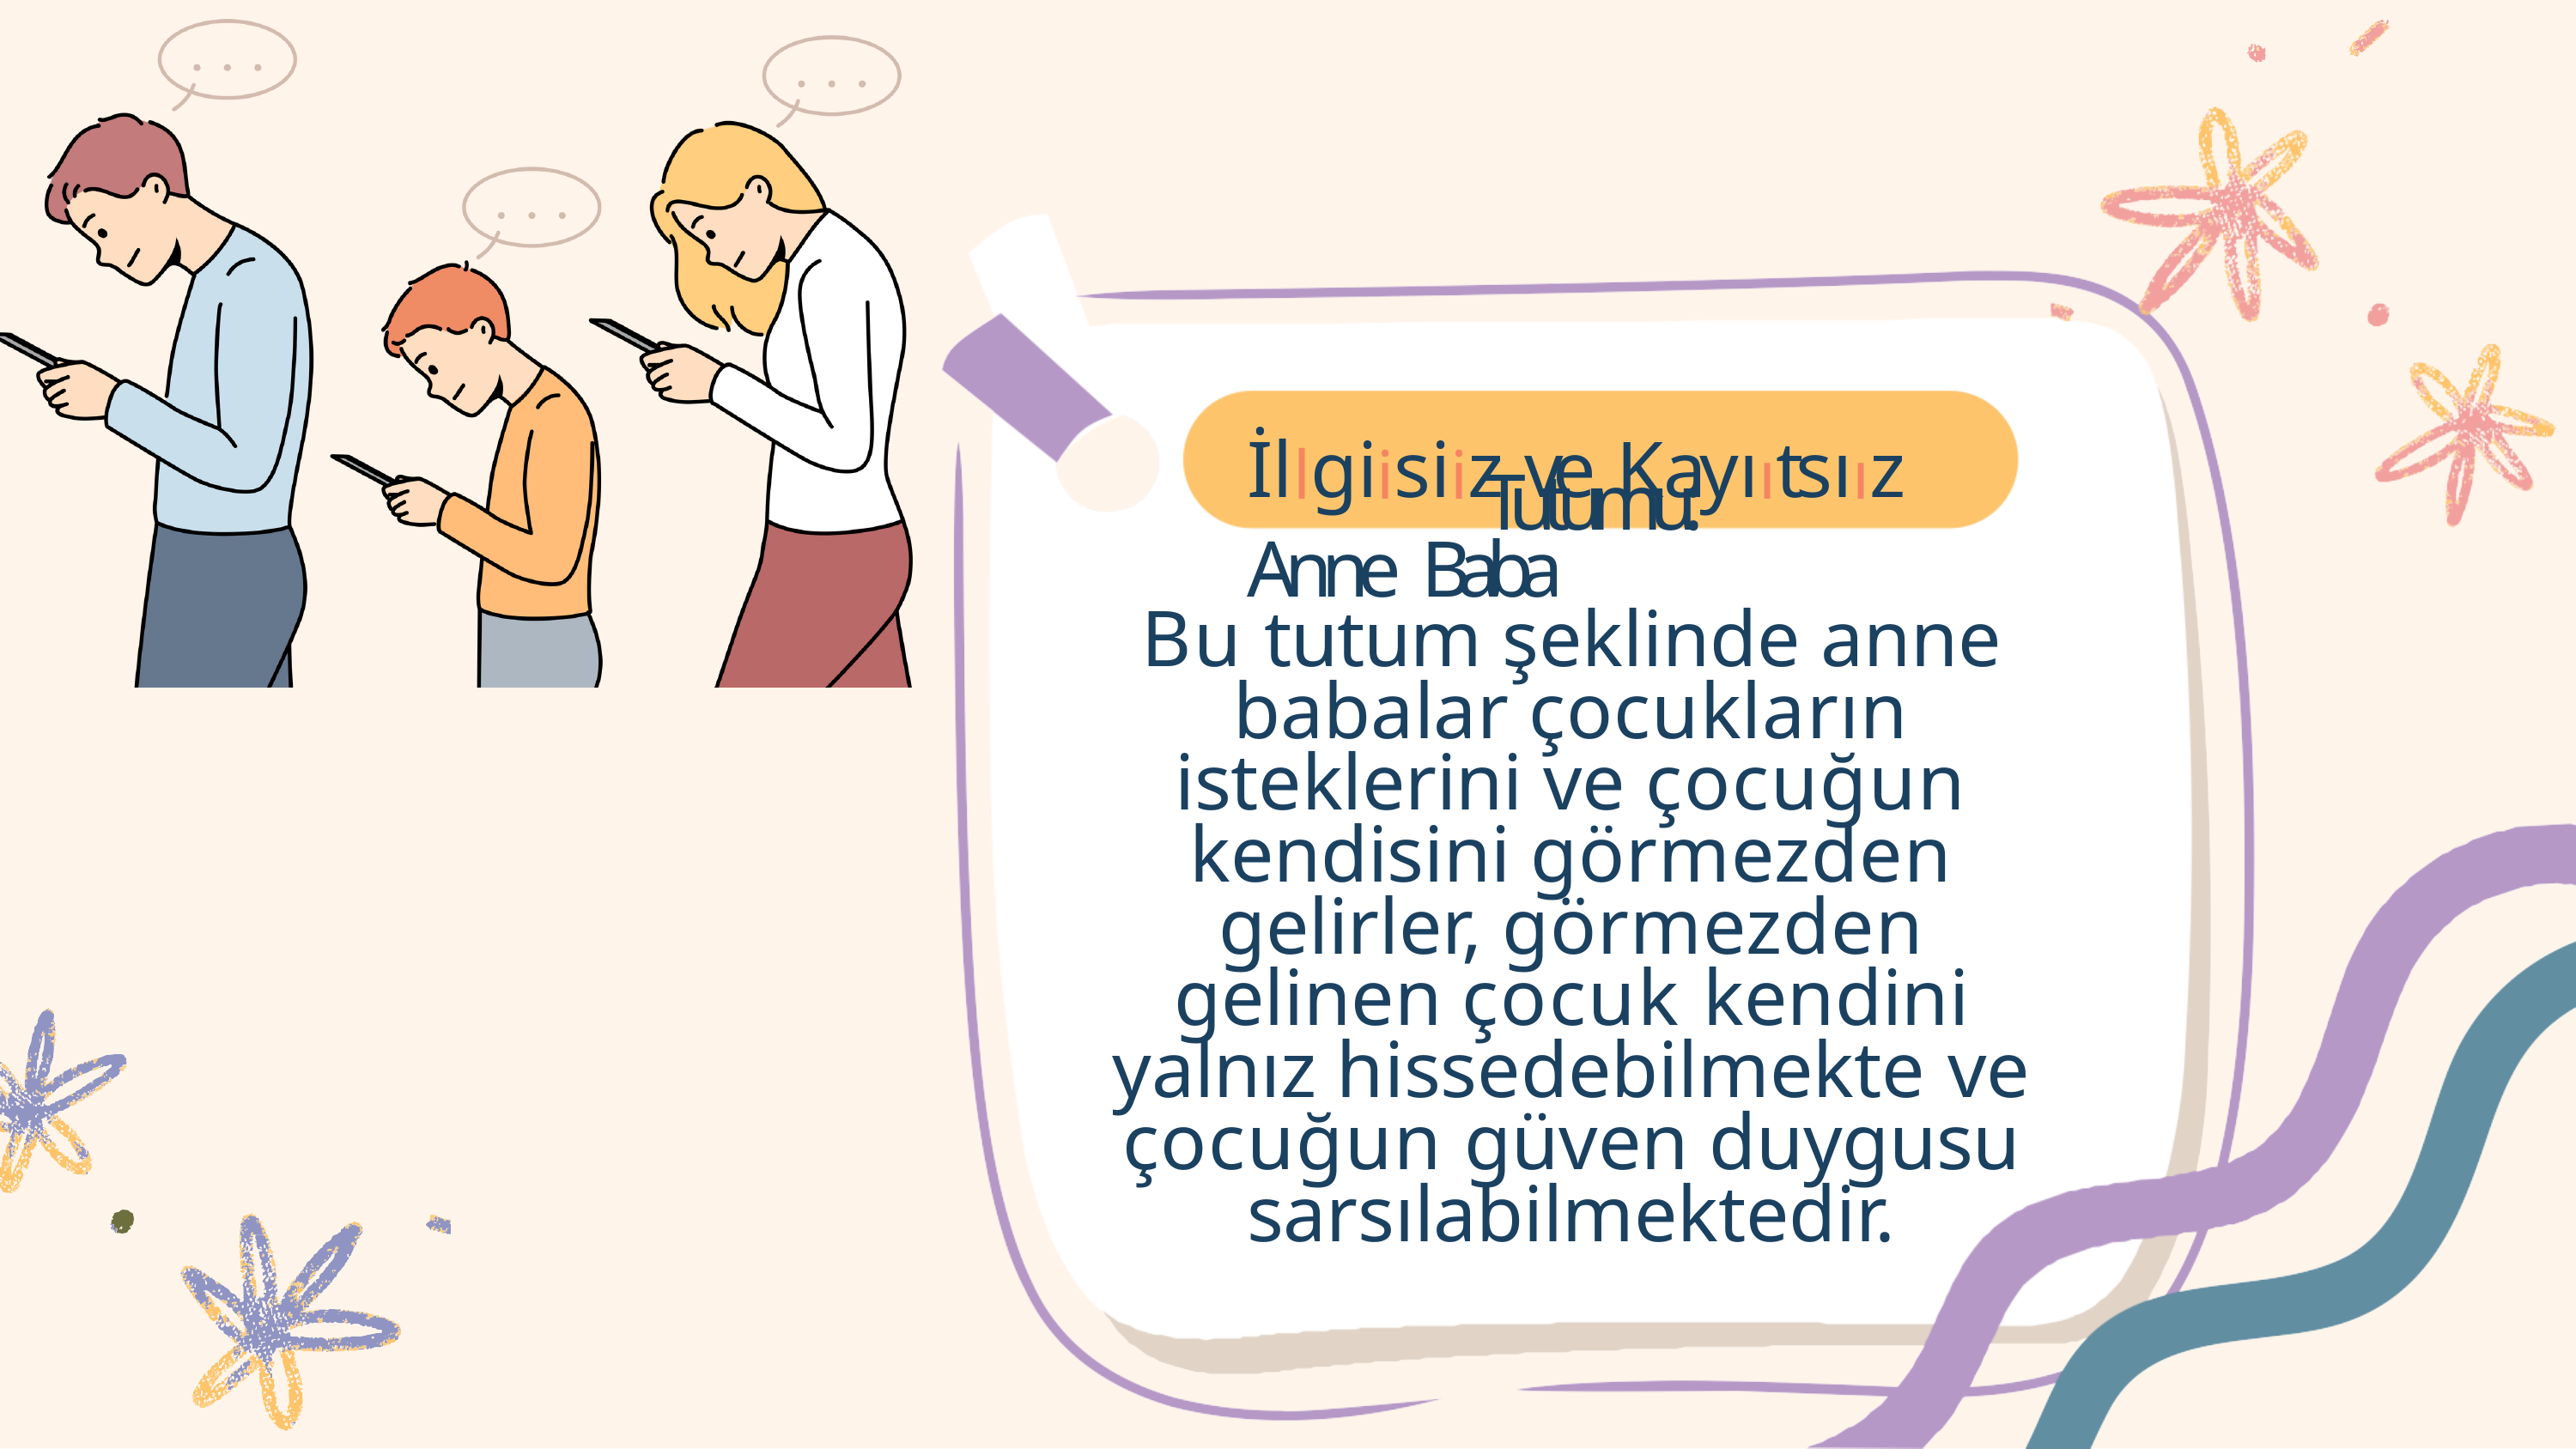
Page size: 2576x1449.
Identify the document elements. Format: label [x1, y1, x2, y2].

text_box [109, 1210, 134, 1234]
picture [942, 106, 2576, 1449]
picture [0, 1008, 127, 1194]
text_box [2246, 43, 2266, 64]
picture [0, 18, 913, 688]
picture [426, 1215, 451, 1234]
picture [180, 1213, 401, 1431]
picture [2349, 18, 2390, 58]
